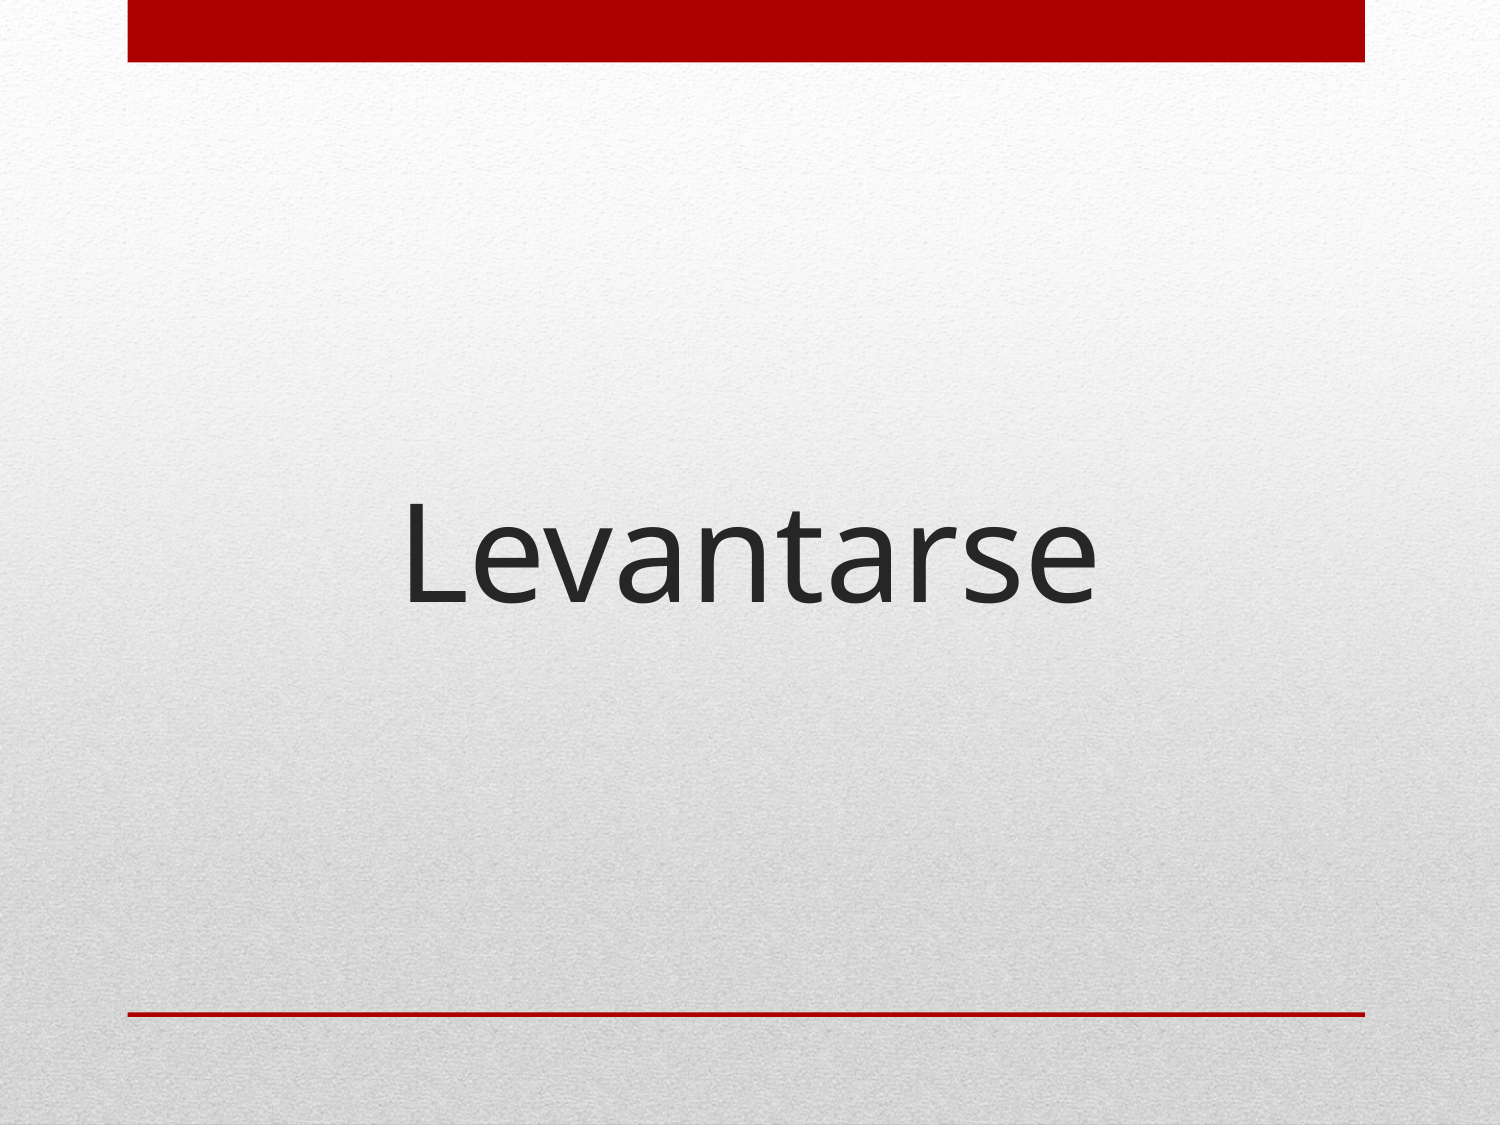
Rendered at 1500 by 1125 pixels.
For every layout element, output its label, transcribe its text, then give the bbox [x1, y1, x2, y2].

title Levantarse [75, 450, 1425, 638]
